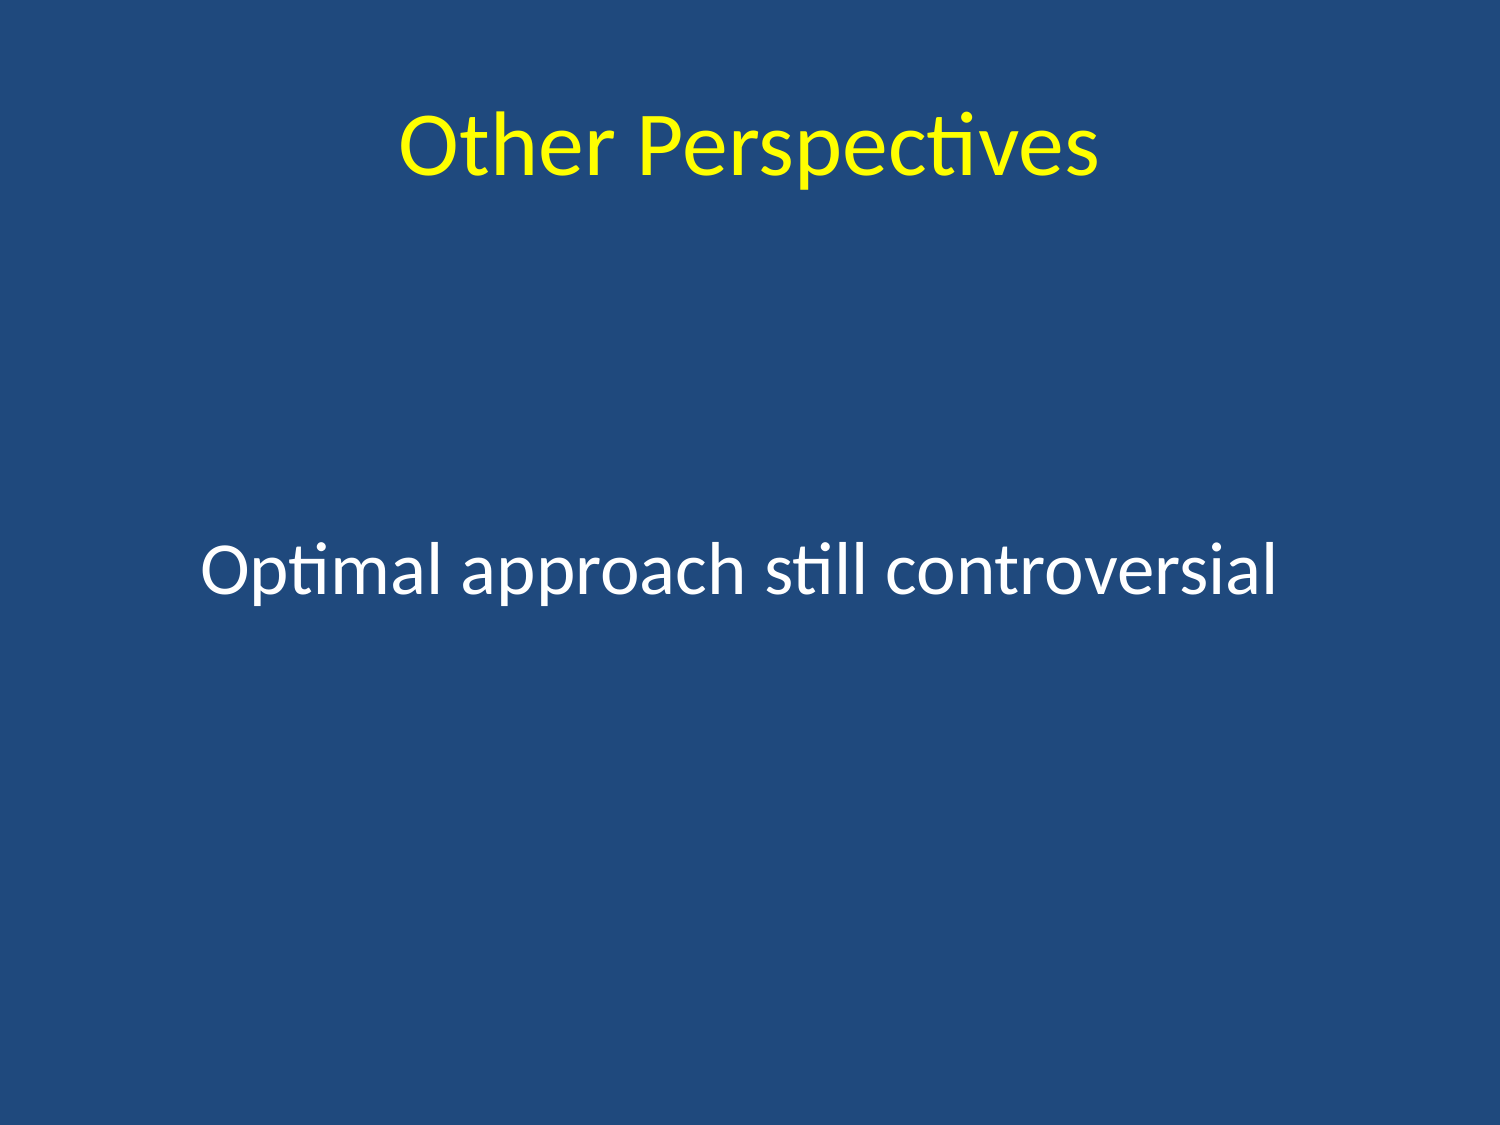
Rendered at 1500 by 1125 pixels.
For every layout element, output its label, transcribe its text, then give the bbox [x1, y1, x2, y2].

list Optimal approach still controversial [185, 512, 1303, 835]
title Other Perspectives [75, 45, 1425, 233]
